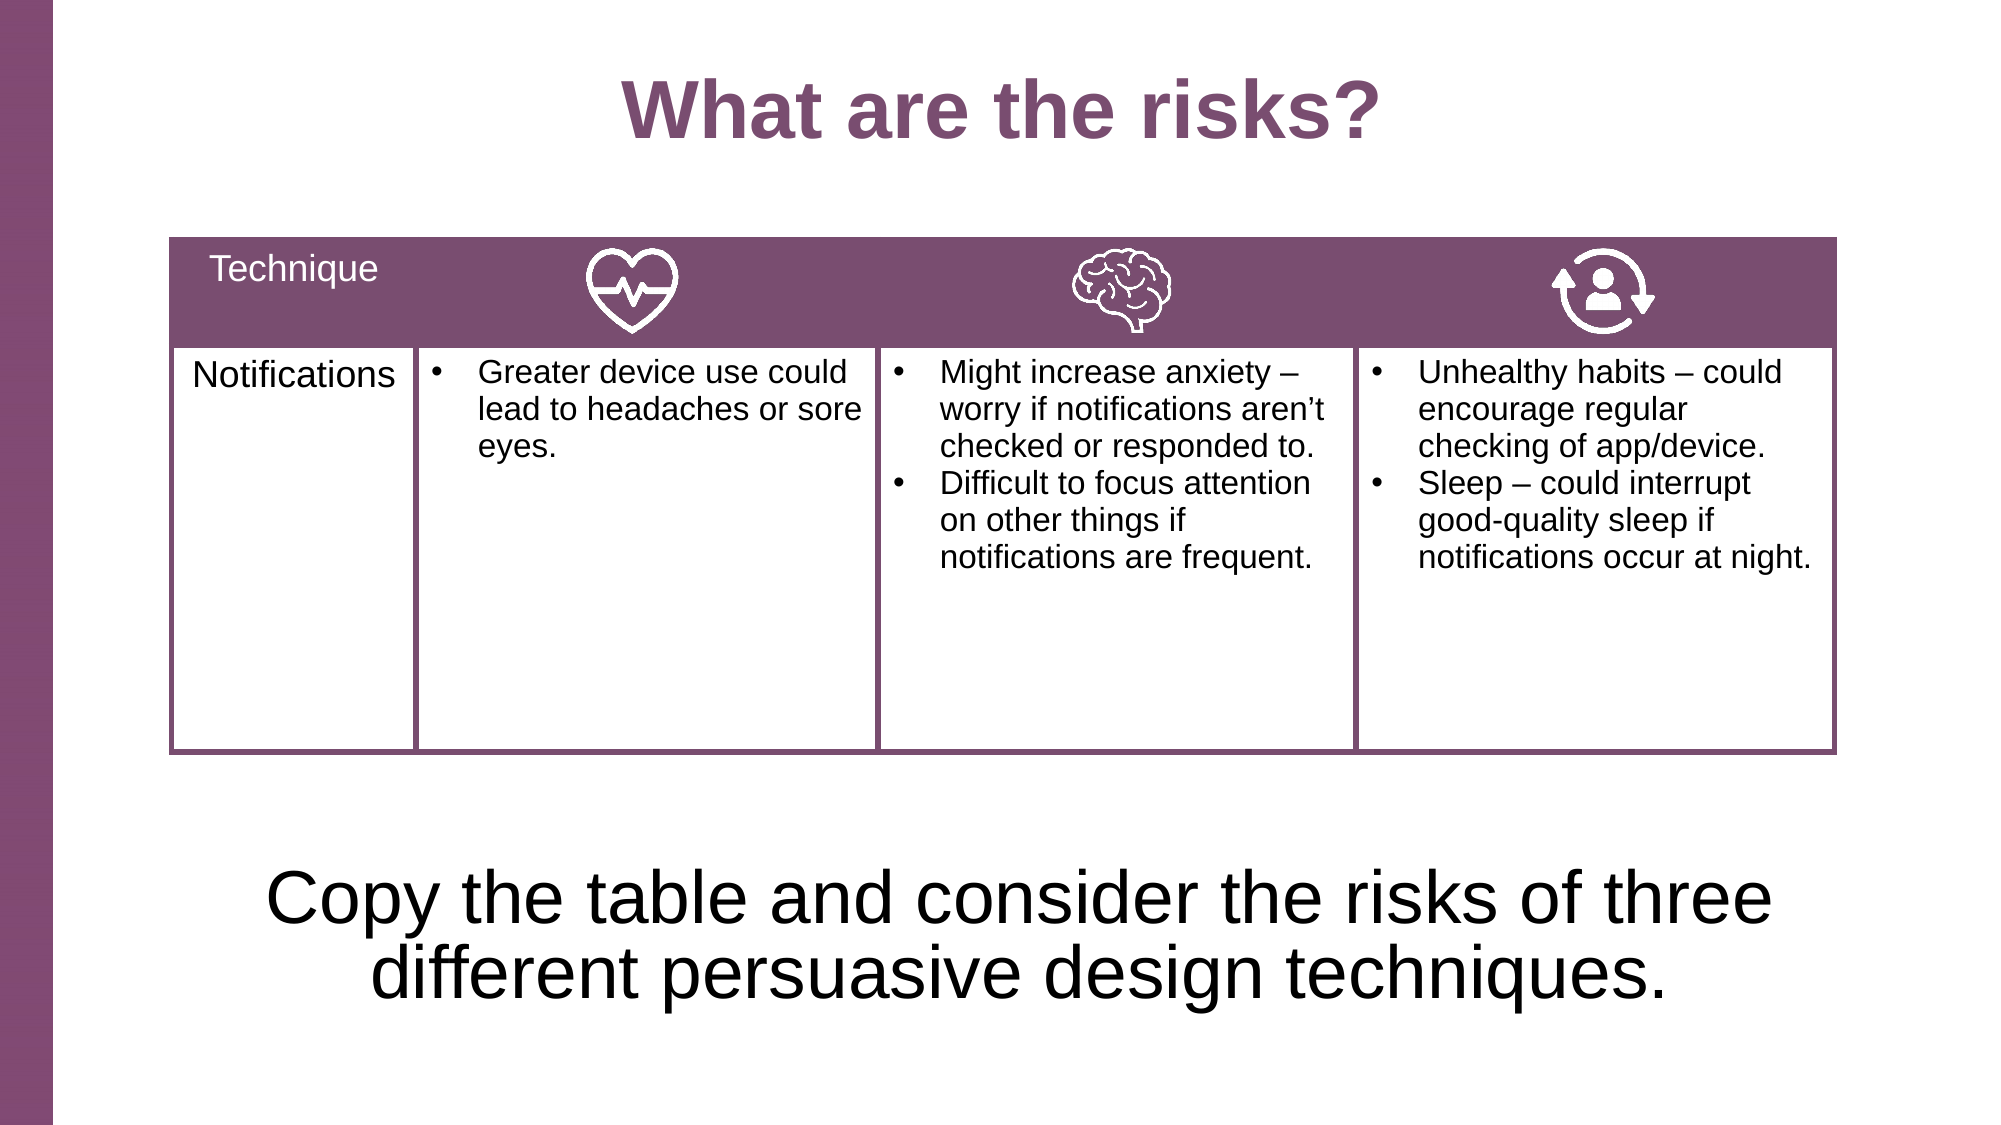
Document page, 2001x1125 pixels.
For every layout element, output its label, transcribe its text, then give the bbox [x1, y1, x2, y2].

picture [1071, 246, 1174, 335]
picture [0, 0, 53, 1125]
picture [1549, 246, 1656, 335]
text_box What are the risks? [137, 59, 1869, 165]
table_cell Unhealthy habits – could encourage regular checking of app/device. Sleep – could interrupt good-quality sleep if notifications occur at night. [1359, 348, 1832, 749]
table_cell Might increase anxiety – worry if notifications aren’t checked or responded to. Difficult to focus attention on other things if notifications are frequent. [881, 348, 1353, 749]
table_cell Greater device use could lead to headaches or sore eyes. [419, 348, 875, 749]
picture [584, 246, 681, 335]
table_header [419, 242, 875, 343]
table_header [1359, 242, 1832, 343]
table_cell Notifications [174, 348, 413, 749]
table_header [881, 242, 1353, 343]
text_box Copy the table and consider the risks of three different persuasive design techniques. [149, 827, 1892, 1050]
table_header Technique [174, 242, 413, 343]
